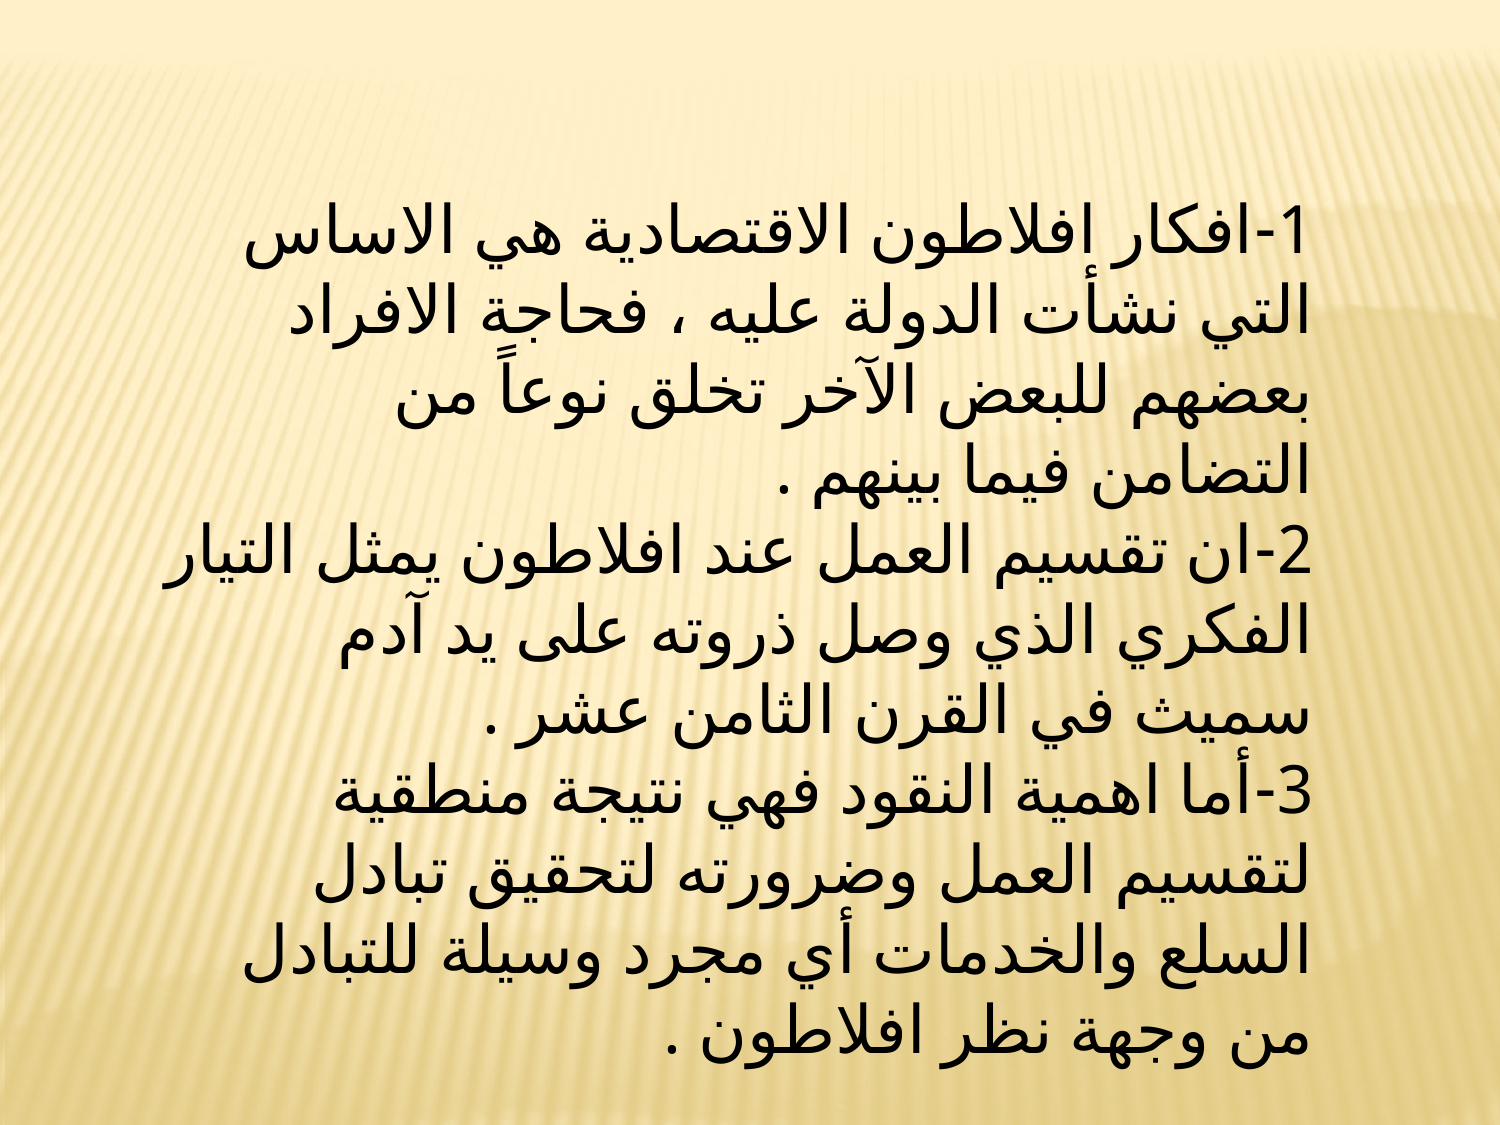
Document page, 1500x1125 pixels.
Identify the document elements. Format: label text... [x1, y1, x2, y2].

text_box 1-افكار افلاطون الاقتصادية هي الاساس التي نشأت الدولة عليه ، فحاجة الافراد بعضهم للبعض الآخر تخلق نوعاً من التضامن فيما بينهم . 2-ان تقسيم العمل عند افلاطون يمثل التيار الفكري الذي وصل ذروته على يد آدم سميث في القرن الثامن عشر . 3-أما اهمية النقود فهي نتيجة منطقية لتقسيم العمل وضرورته لتحقيق تبادل السلع والخدمات أي مجرد وسيلة للتبادل من وجهة نظر افلاطون . [147, 89, 1329, 1075]
